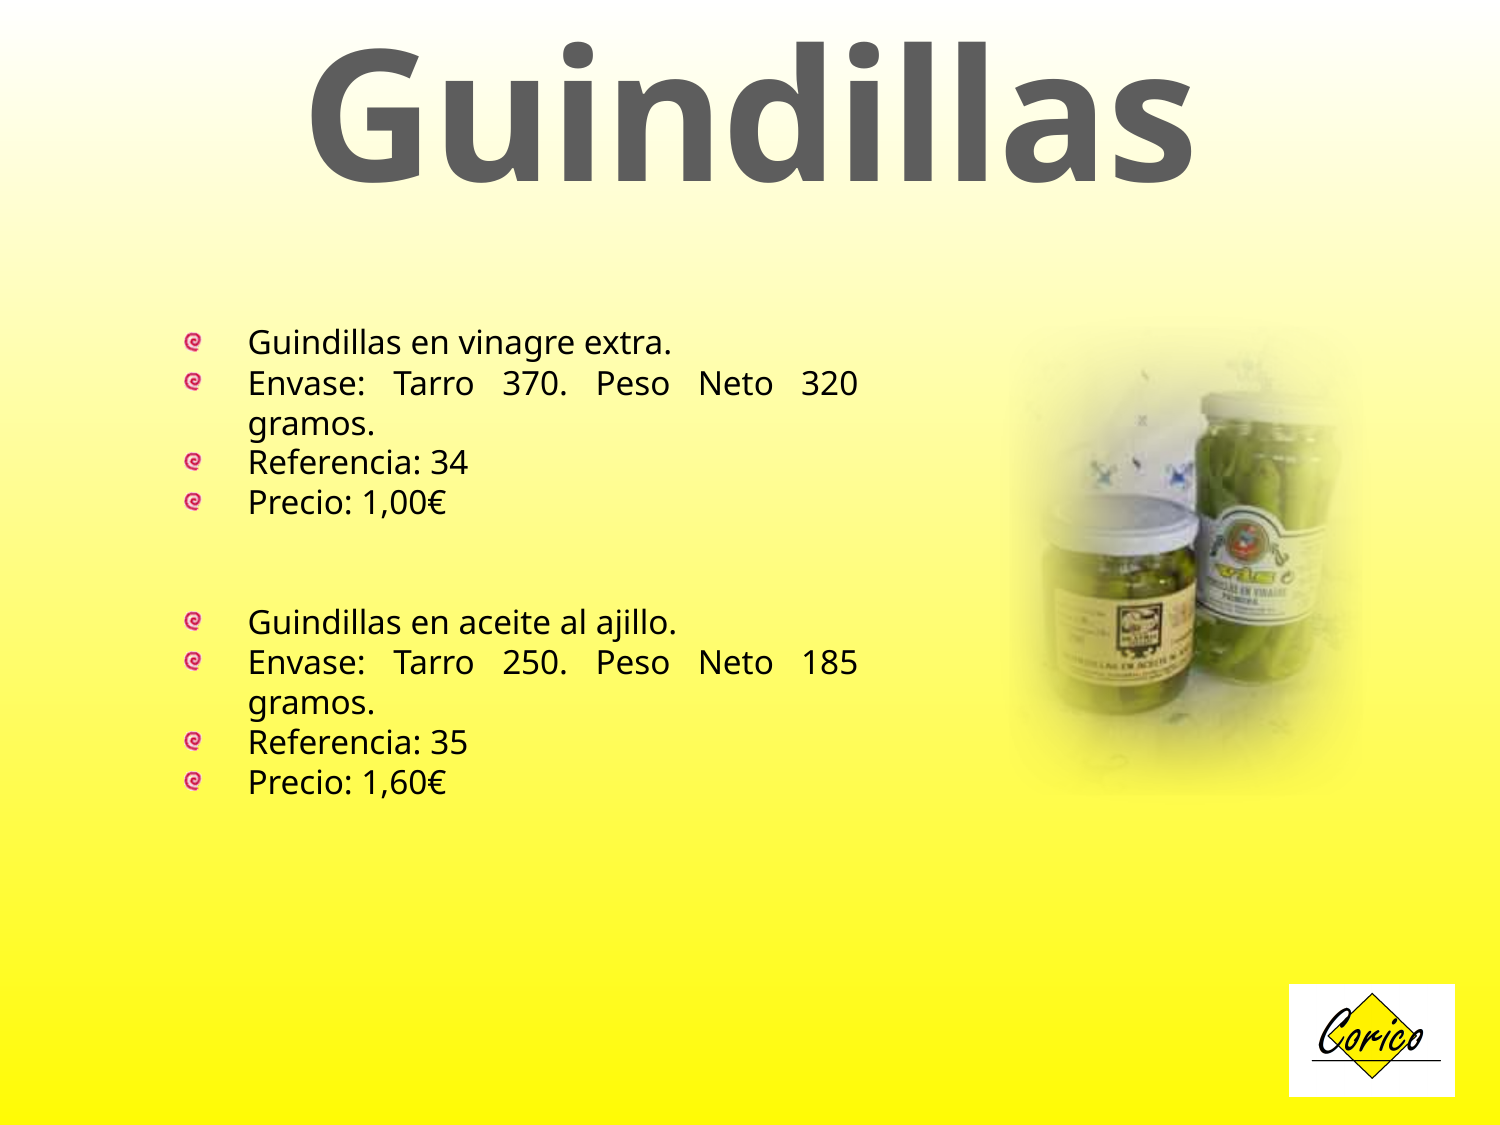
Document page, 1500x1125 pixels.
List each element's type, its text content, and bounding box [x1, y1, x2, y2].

picture [184, 651, 203, 671]
picture [184, 731, 203, 751]
picture [1011, 328, 1360, 794]
picture [184, 372, 203, 391]
text_box Guindillas en vinagre extra. Envase: Tarro 370. Peso Neto 320 gramos. Referencia: 34 Precio: 1,00€ Guindillas en aceite al ajillo. Envase: Tarro 250. Peso Neto 185 gramos. Referencia: 35 Precio: 1,60€ [159, 314, 880, 809]
picture [184, 771, 203, 791]
picture [184, 332, 203, 352]
picture [184, 611, 203, 631]
picture [184, 492, 203, 511]
picture [184, 452, 203, 471]
picture [1289, 984, 1455, 1097]
title Guindillas [74, 24, 1425, 225]
